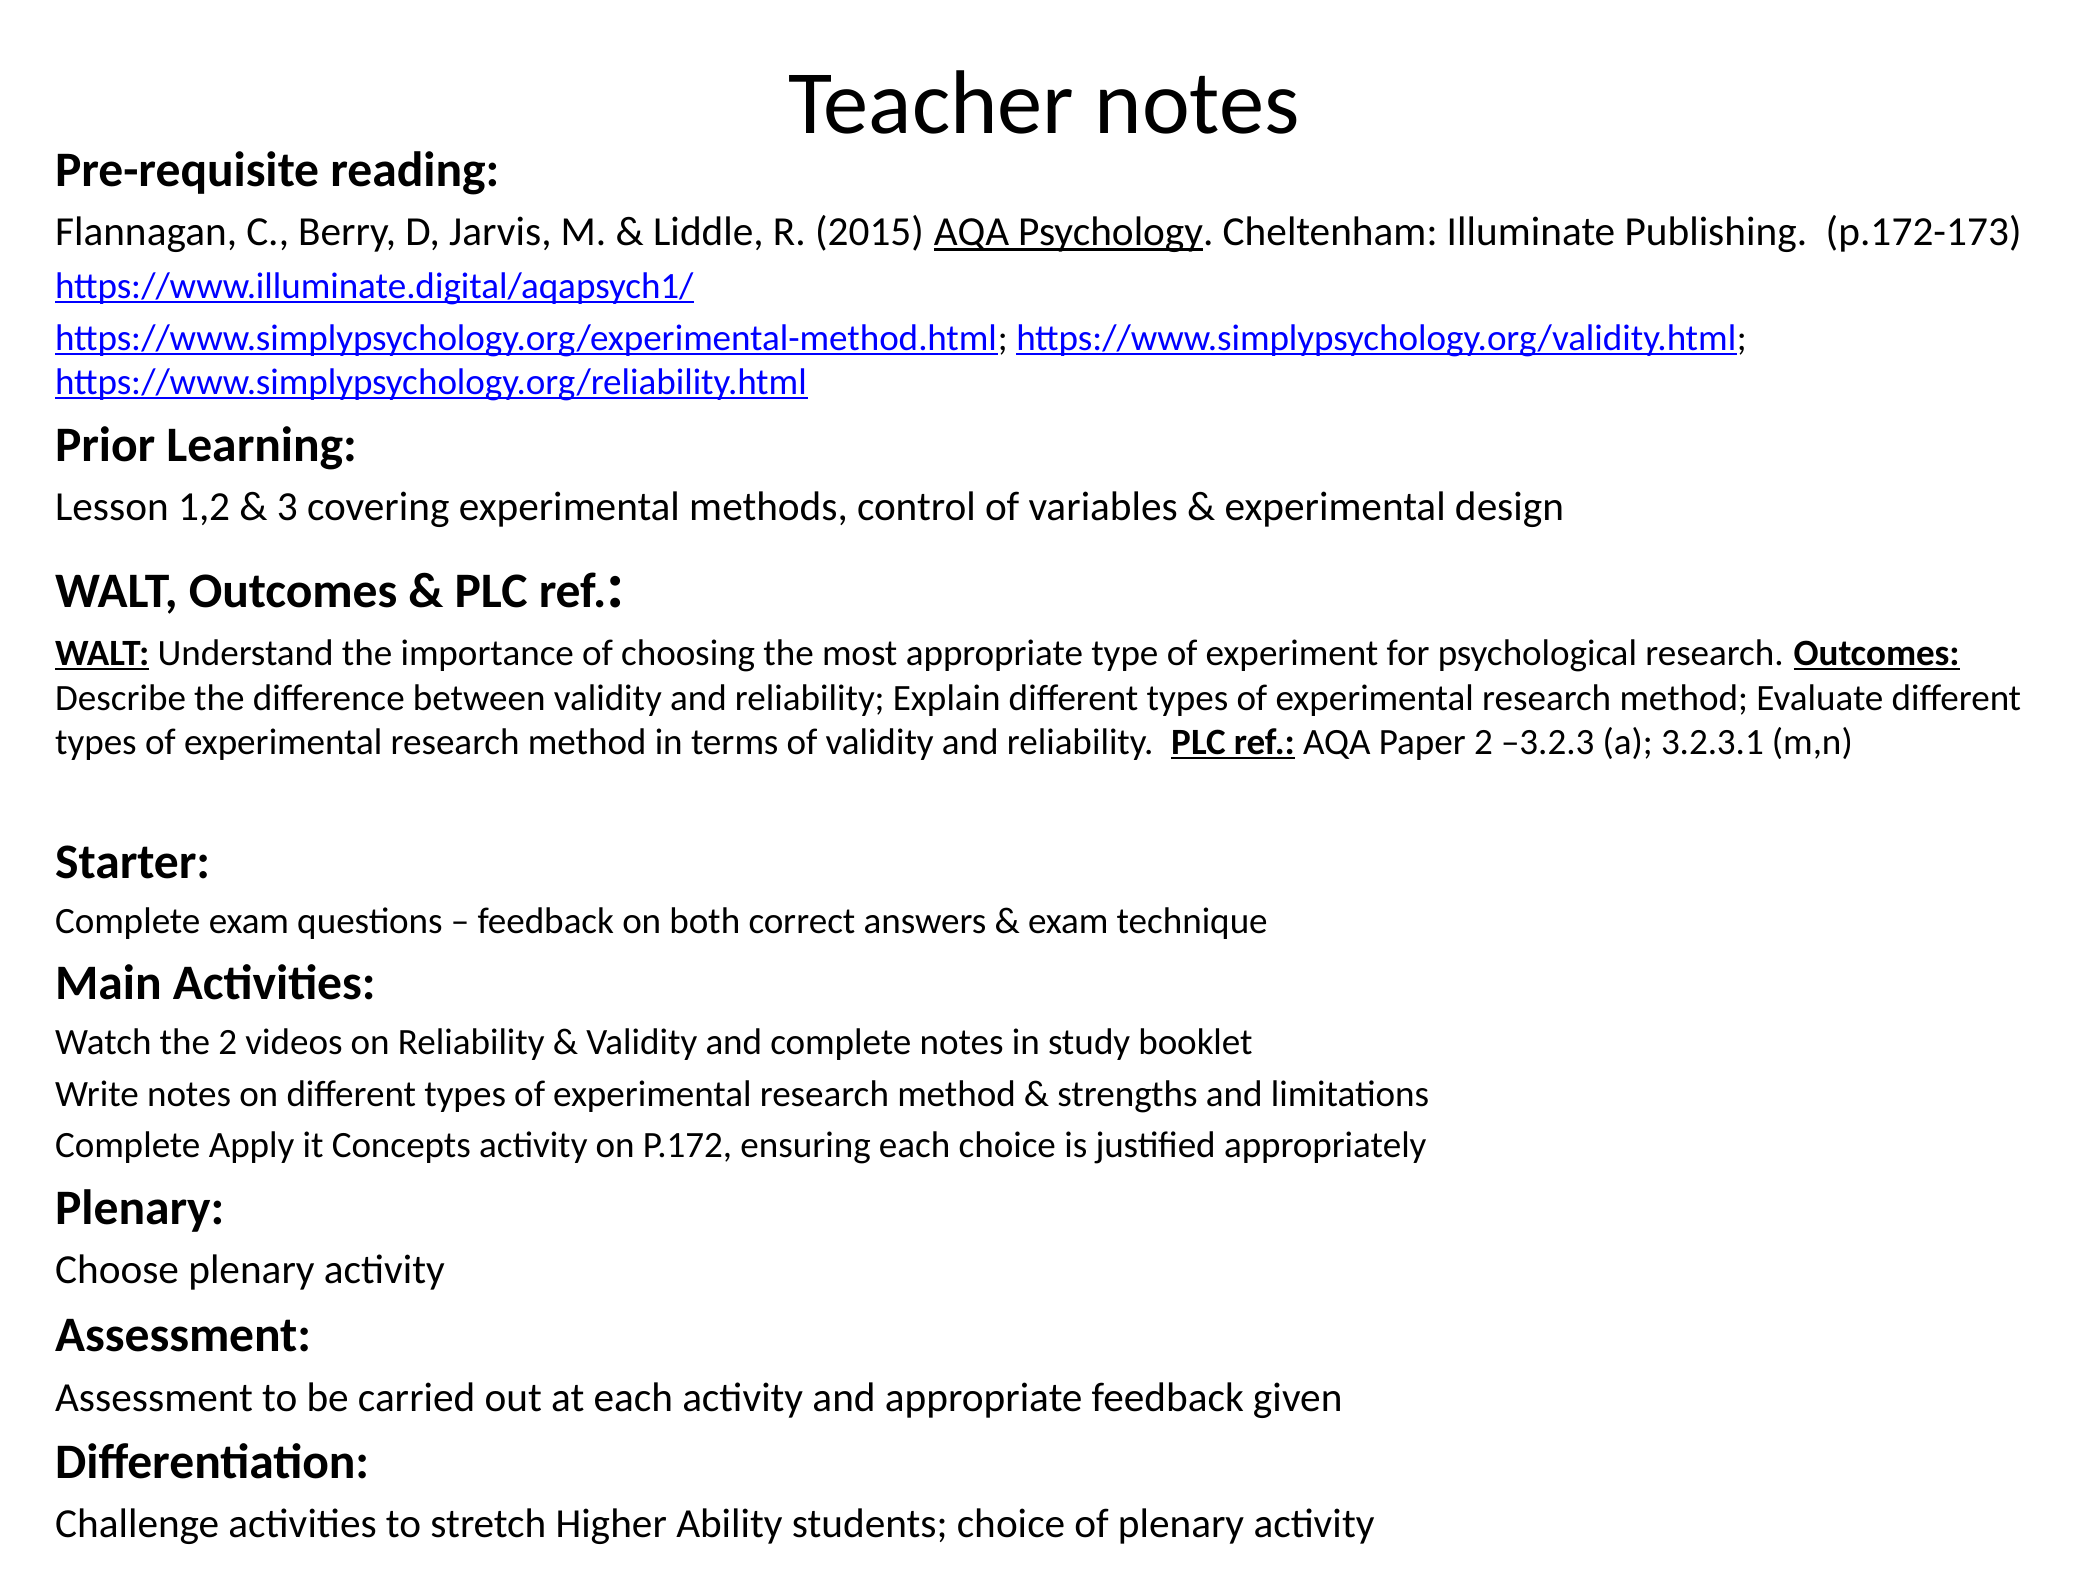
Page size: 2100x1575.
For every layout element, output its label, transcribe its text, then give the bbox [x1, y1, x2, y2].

list Pre-requisite reading: Flannagan, C., Berry, D, Jarvis, M. & Liddle, R. (2015) AQA Psychology. Cheltenham: Illuminate Publishing. (p.172-173) https://www.illuminate.digital/aqapsych1/ https://www.simplypsychology.org/experimental-method.html; https://www.simplypsychology.org/validity.html; https://www.simplypsychology.org/reliability.html Prior Learning: Lesson 1,2 & 3 covering experimental methods, control of variables & experimental design WALT, Outcomes & PLC ref.: WALT: Understand the importance of choosing the most appropriate type of experiment for psychological research. Outcomes: Describe the difference between validity and reliability; Explain different types of experimental research method; Evaluate different types of experimental research method in terms of validity and reliability. PLC ref.: AQA Paper 2 –3.2.3 (a); 3.2.3.1 (m,n) Starter: Complete exam questions – feedback on both correct answers & exam technique Main Activities: Watch the 2 videos on Reliability & Validity and complete notes in study booklet Write notes on different types of experimental research method & strengths and limitations Complete Apply it Concepts activity on P.172, ensuring each choice is justified appropriately Plenary: Choose plenary activity Assessment: Assessment to be carried out at each activity and appropriate feedback given Differentiation: Challenge activities to stretch Higher Ability students; choice of plenary activity [34, 126, 2054, 1575]
title Teacher notes [99, 32, 1990, 126]
